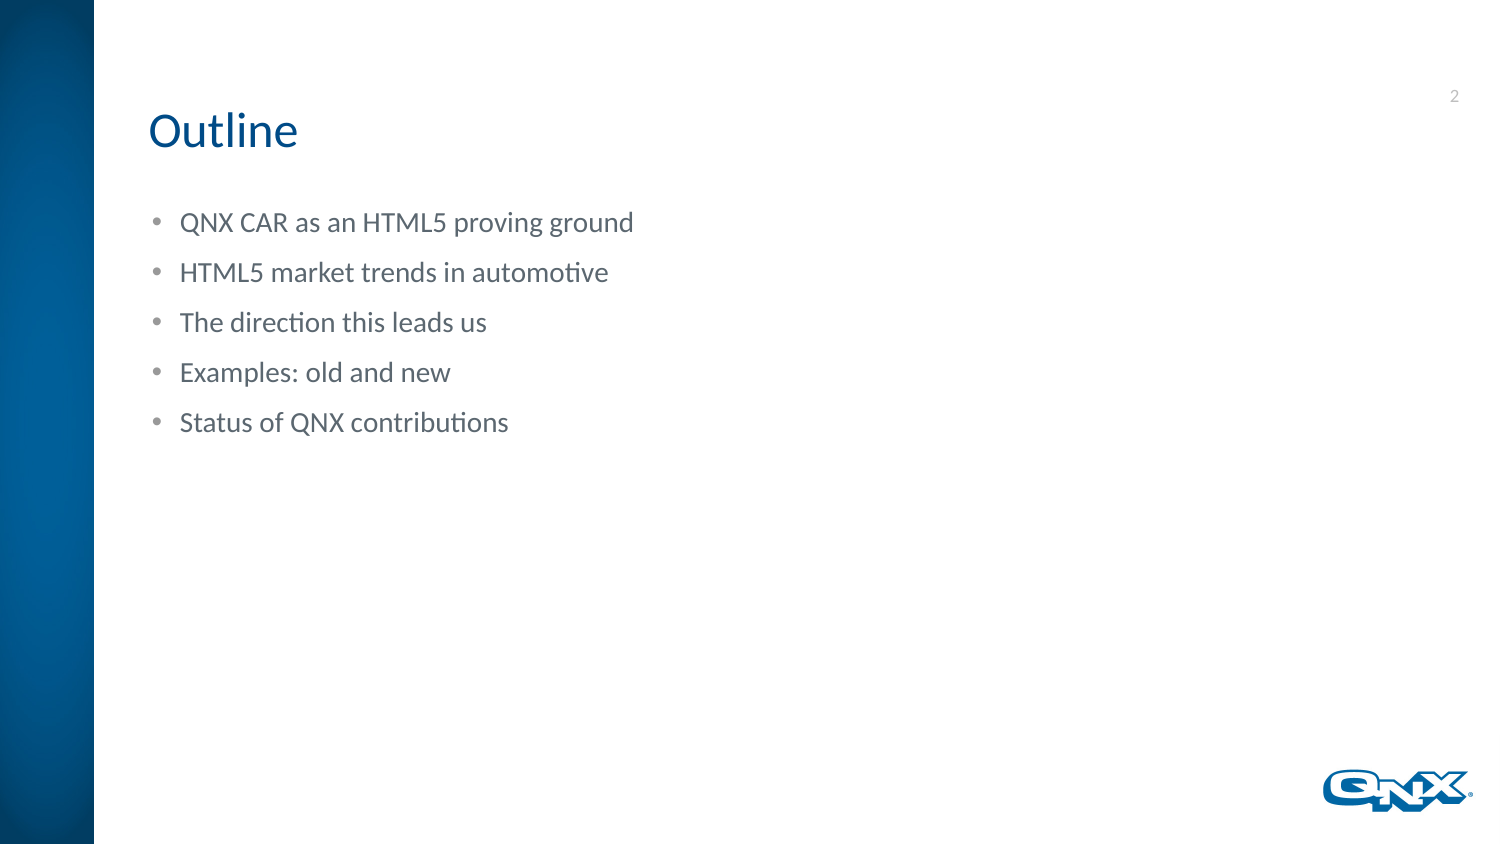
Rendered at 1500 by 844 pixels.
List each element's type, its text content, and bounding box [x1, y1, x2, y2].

list QNX CAR as an HTML5 proving ground HTML5 market trends in automotive The direction this leads us Examples: old and new Status of QNX contributions [151, 200, 1438, 641]
title Outline [148, 27, 1243, 157]
picture [0, 0, 94, 844]
picture [1288, 735, 1500, 844]
